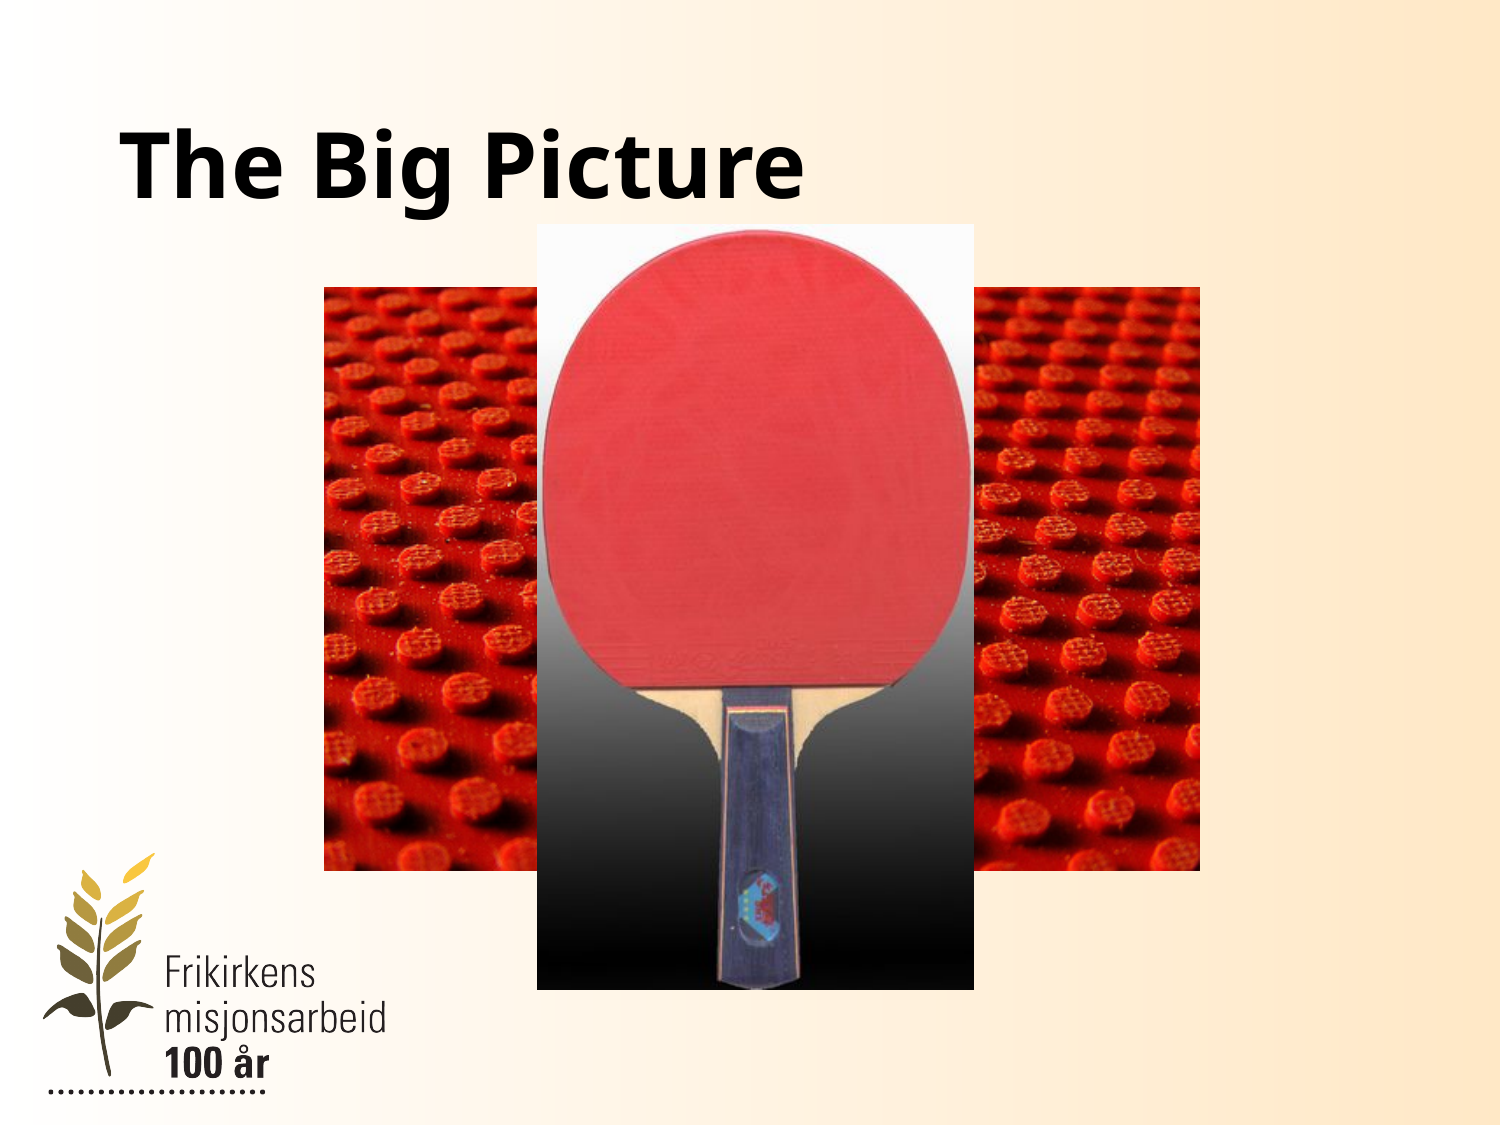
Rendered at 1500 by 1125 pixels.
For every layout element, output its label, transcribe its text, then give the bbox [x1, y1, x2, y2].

title The Big Picture [103, 59, 1397, 278]
picture [19, 224, 1200, 1103]
